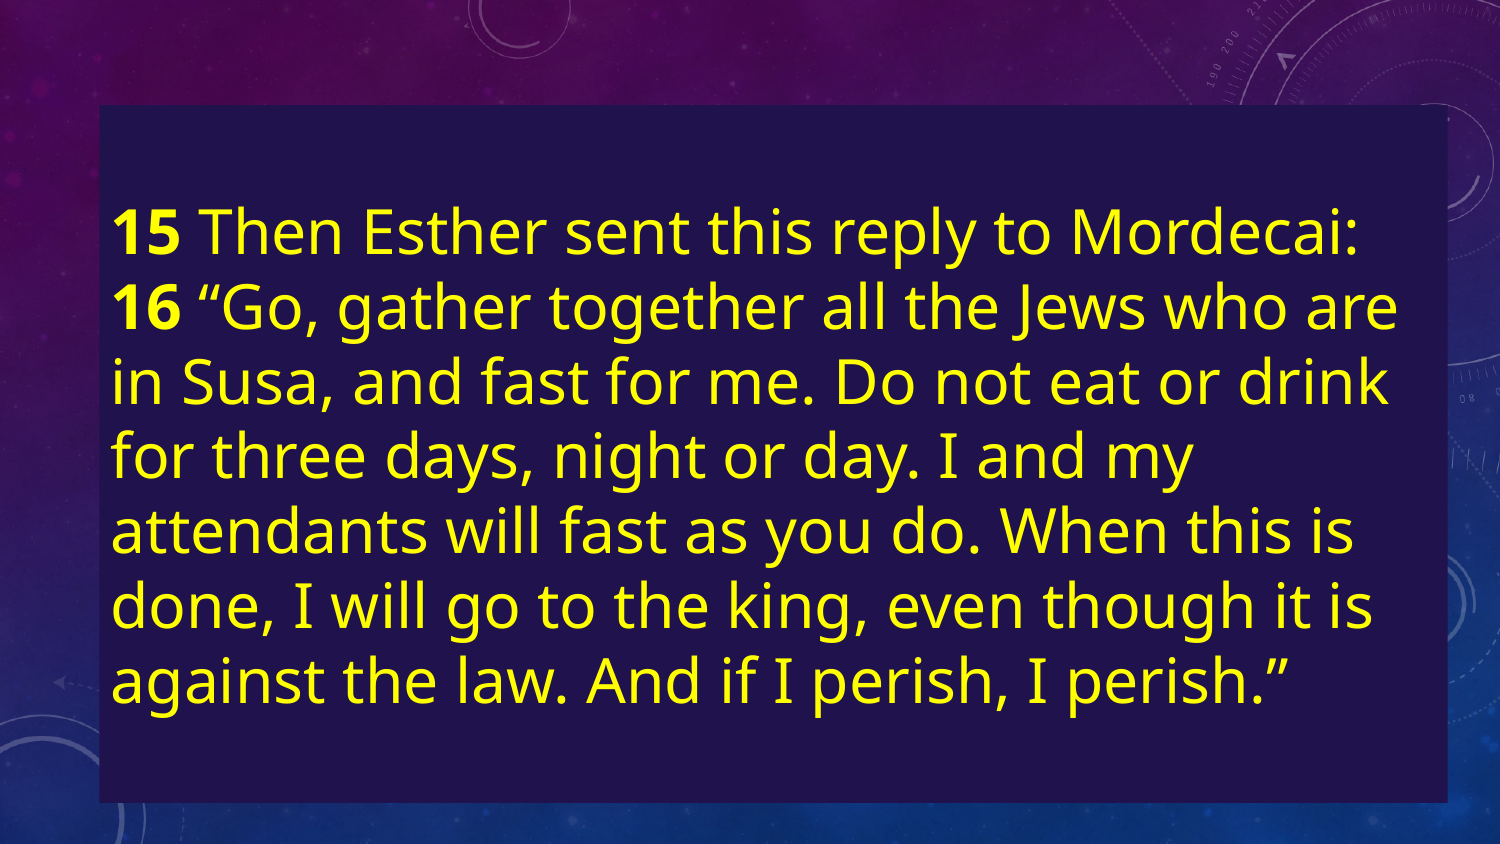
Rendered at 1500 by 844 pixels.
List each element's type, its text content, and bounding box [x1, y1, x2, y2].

picture [0, 0, 1500, 844]
list 15 Then Esther sent this reply to Mordecai: 16 “Go, gather together all the Jews who are in Susa, and fast for me. Do not eat or drink for three days, night or day. I and my attendants will fast as you do. When this is done, I will go to the king, even though it is against the law. And if I perish, I perish.” [99, 105, 1448, 803]
